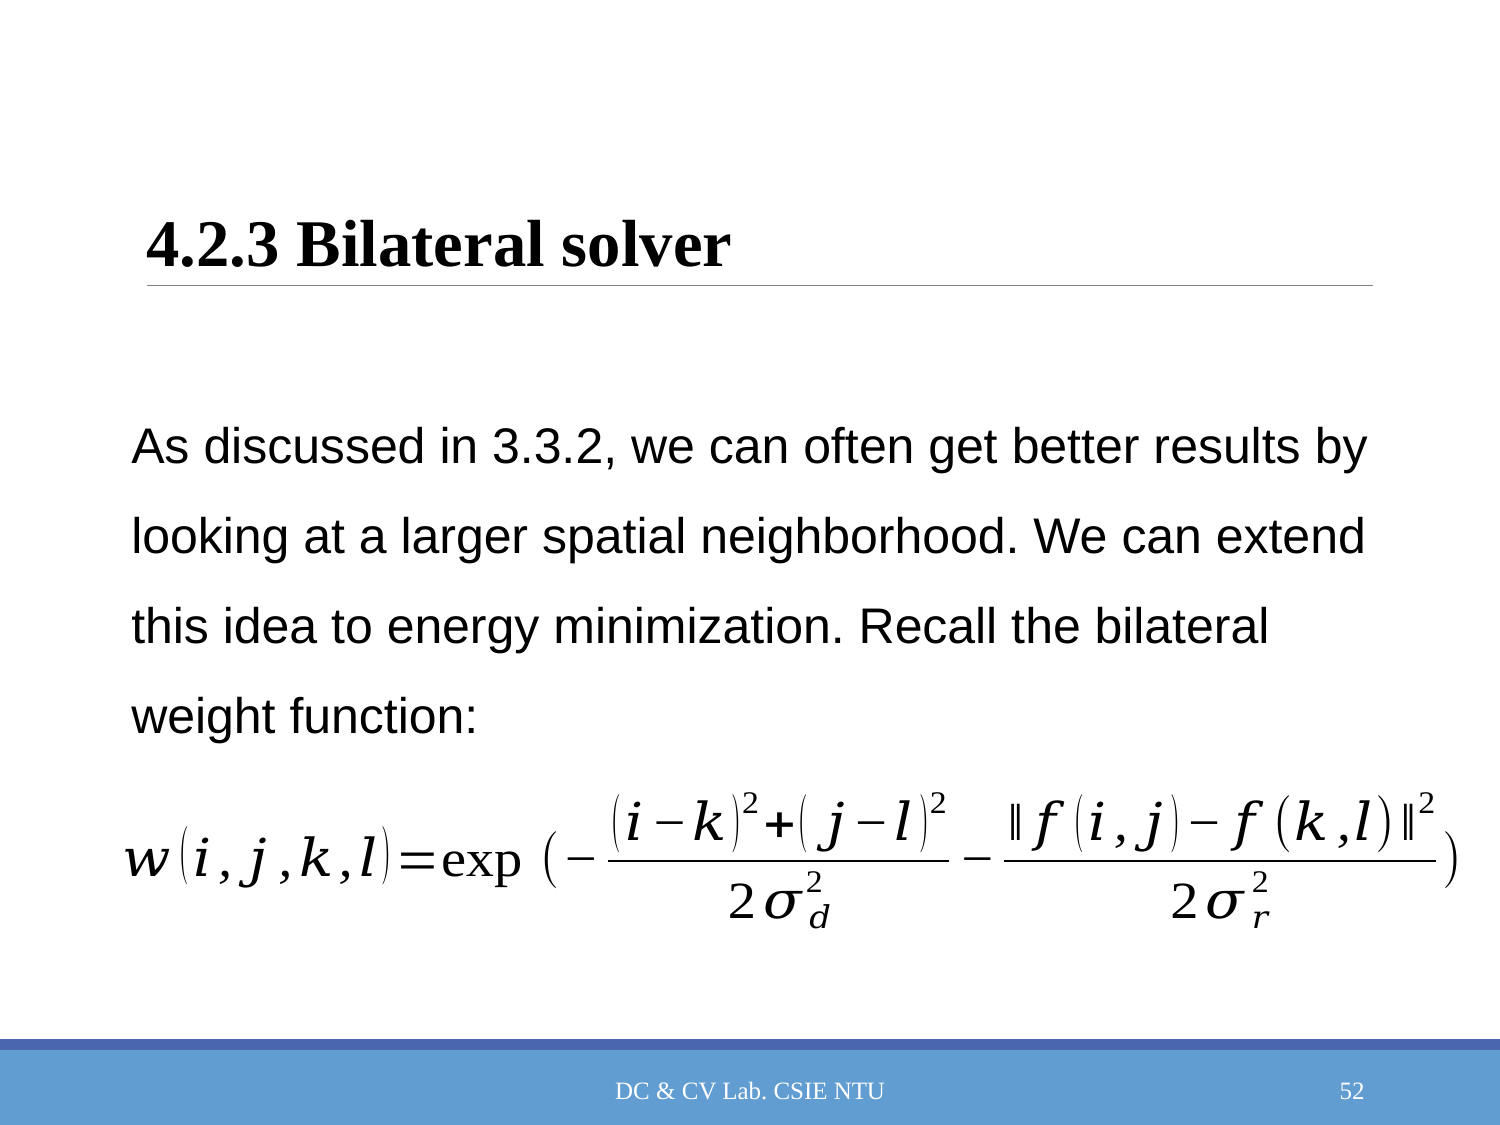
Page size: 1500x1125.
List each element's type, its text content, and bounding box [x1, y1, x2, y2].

footer DC & CV Lab. CSIE NTU [453, 1059, 1047, 1120]
title 4.2.3 Bilateral solver [135, 47, 1403, 285]
slide_number 52 [1218, 1059, 1380, 1120]
text_box As discussed in 3.3.2, we can often get better results by looking at a larger spatial neighborhood. We can extend this idea to energy minimization. Recall the bilateral weight function: [116, 376, 1403, 752]
